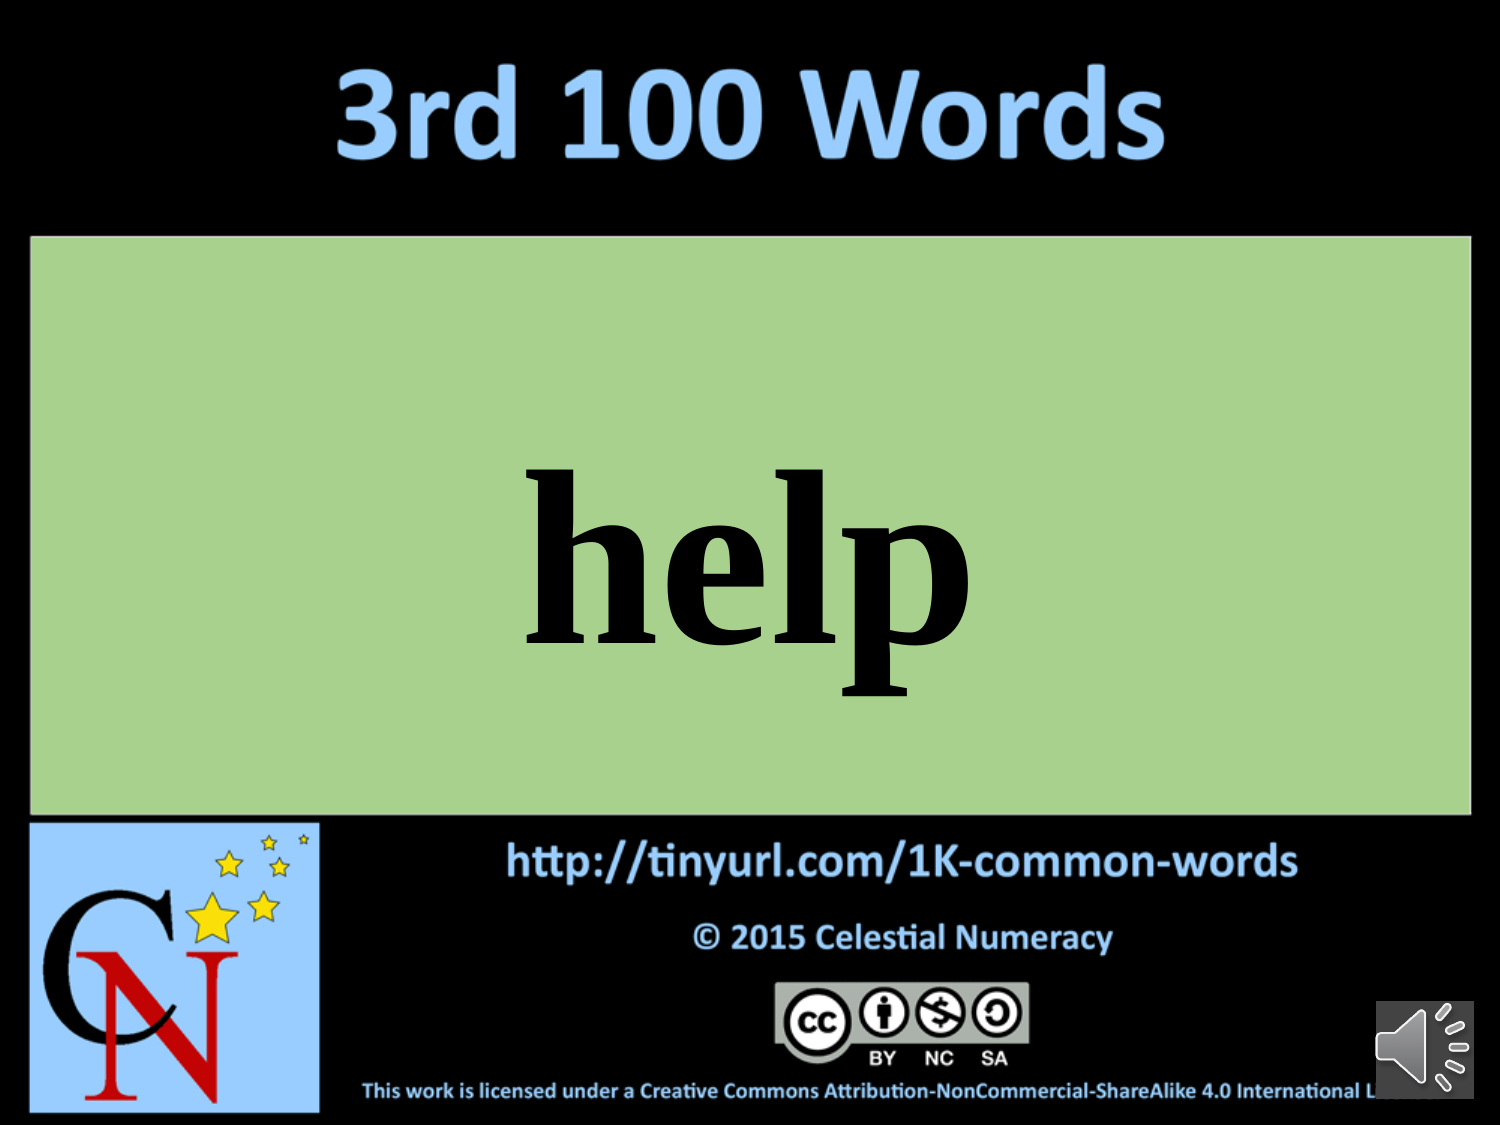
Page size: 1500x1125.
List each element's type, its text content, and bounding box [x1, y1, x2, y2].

picture [0, 0, 1500, 1125]
title help [34, 453, 1466, 672]
